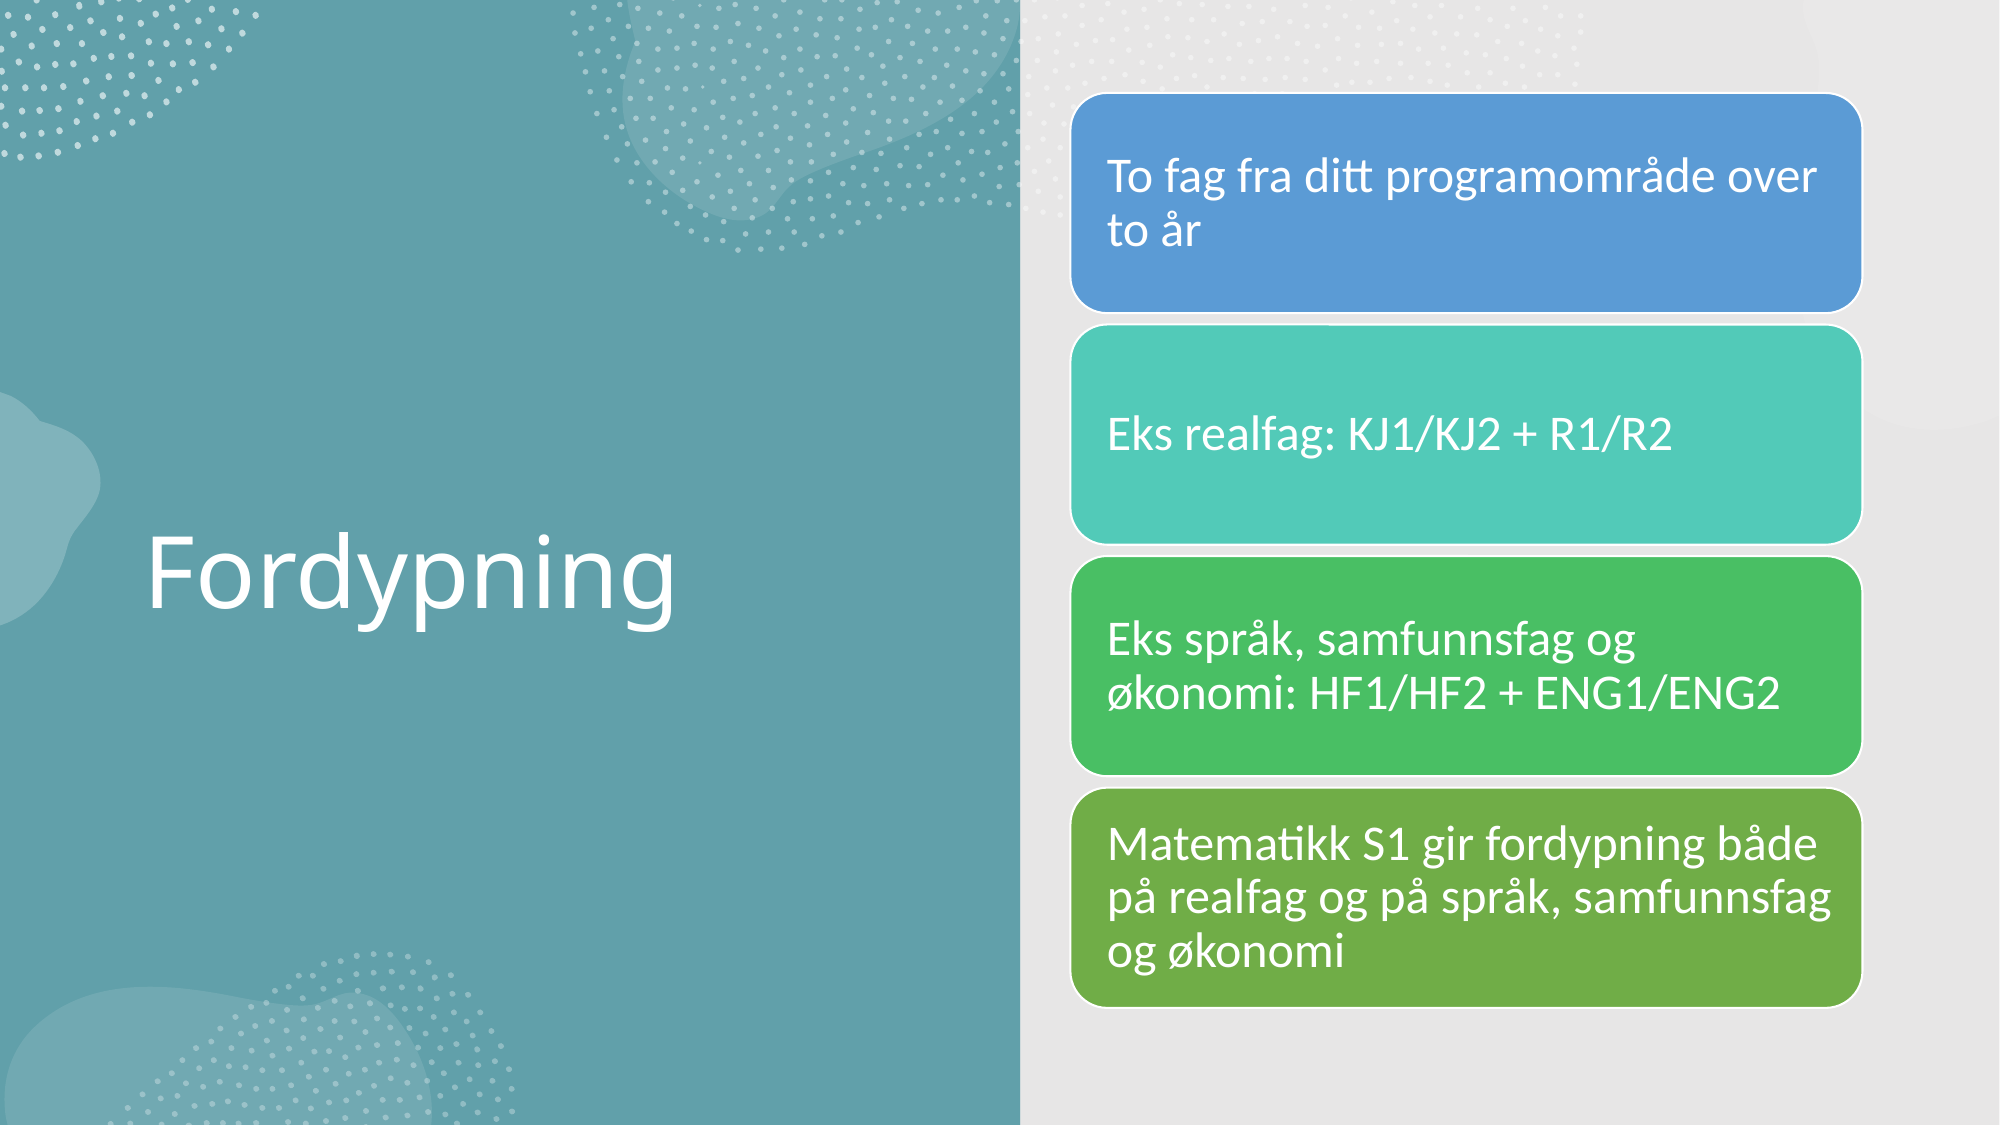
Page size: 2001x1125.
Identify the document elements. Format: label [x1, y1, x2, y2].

list [1070, 86, 1863, 1014]
text_box [0, 0, 2000, 1125]
